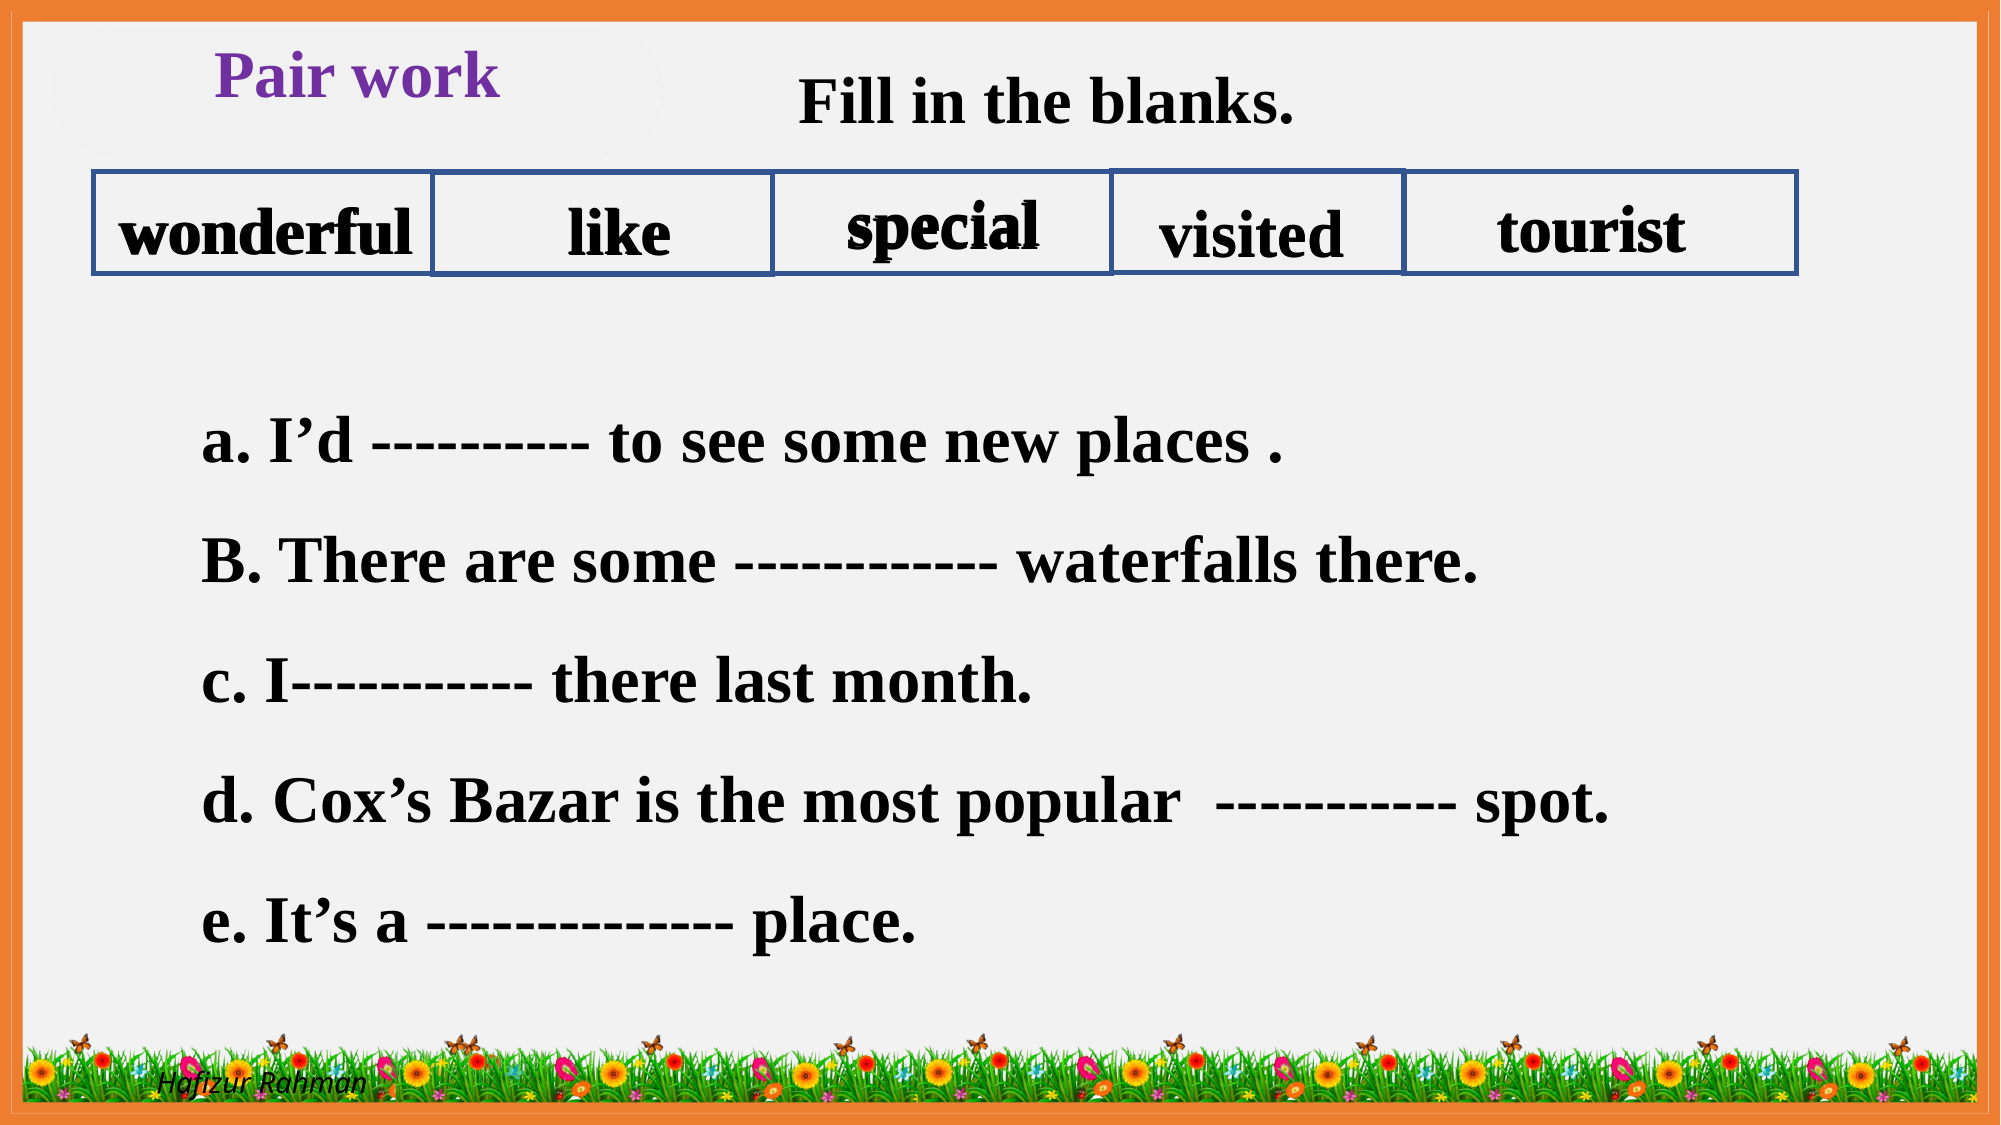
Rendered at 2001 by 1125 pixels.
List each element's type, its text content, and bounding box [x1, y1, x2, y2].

picture [23, 1029, 1976, 1102]
text_box Fill in the blanks. [680, 30, 1397, 165]
text_box Pair work [54, 29, 662, 153]
text_box a. I’d ---------- to see some new places . B. There are some ------------ waterfalls there. c. I----------- there last month. d. Cox’s Bazar is the most popular ----------- spot. e. It’s a -------------- place. [186, 348, 1891, 963]
text_box visited [1090, 274, 1414, 278]
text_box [93, 170, 1797, 274]
